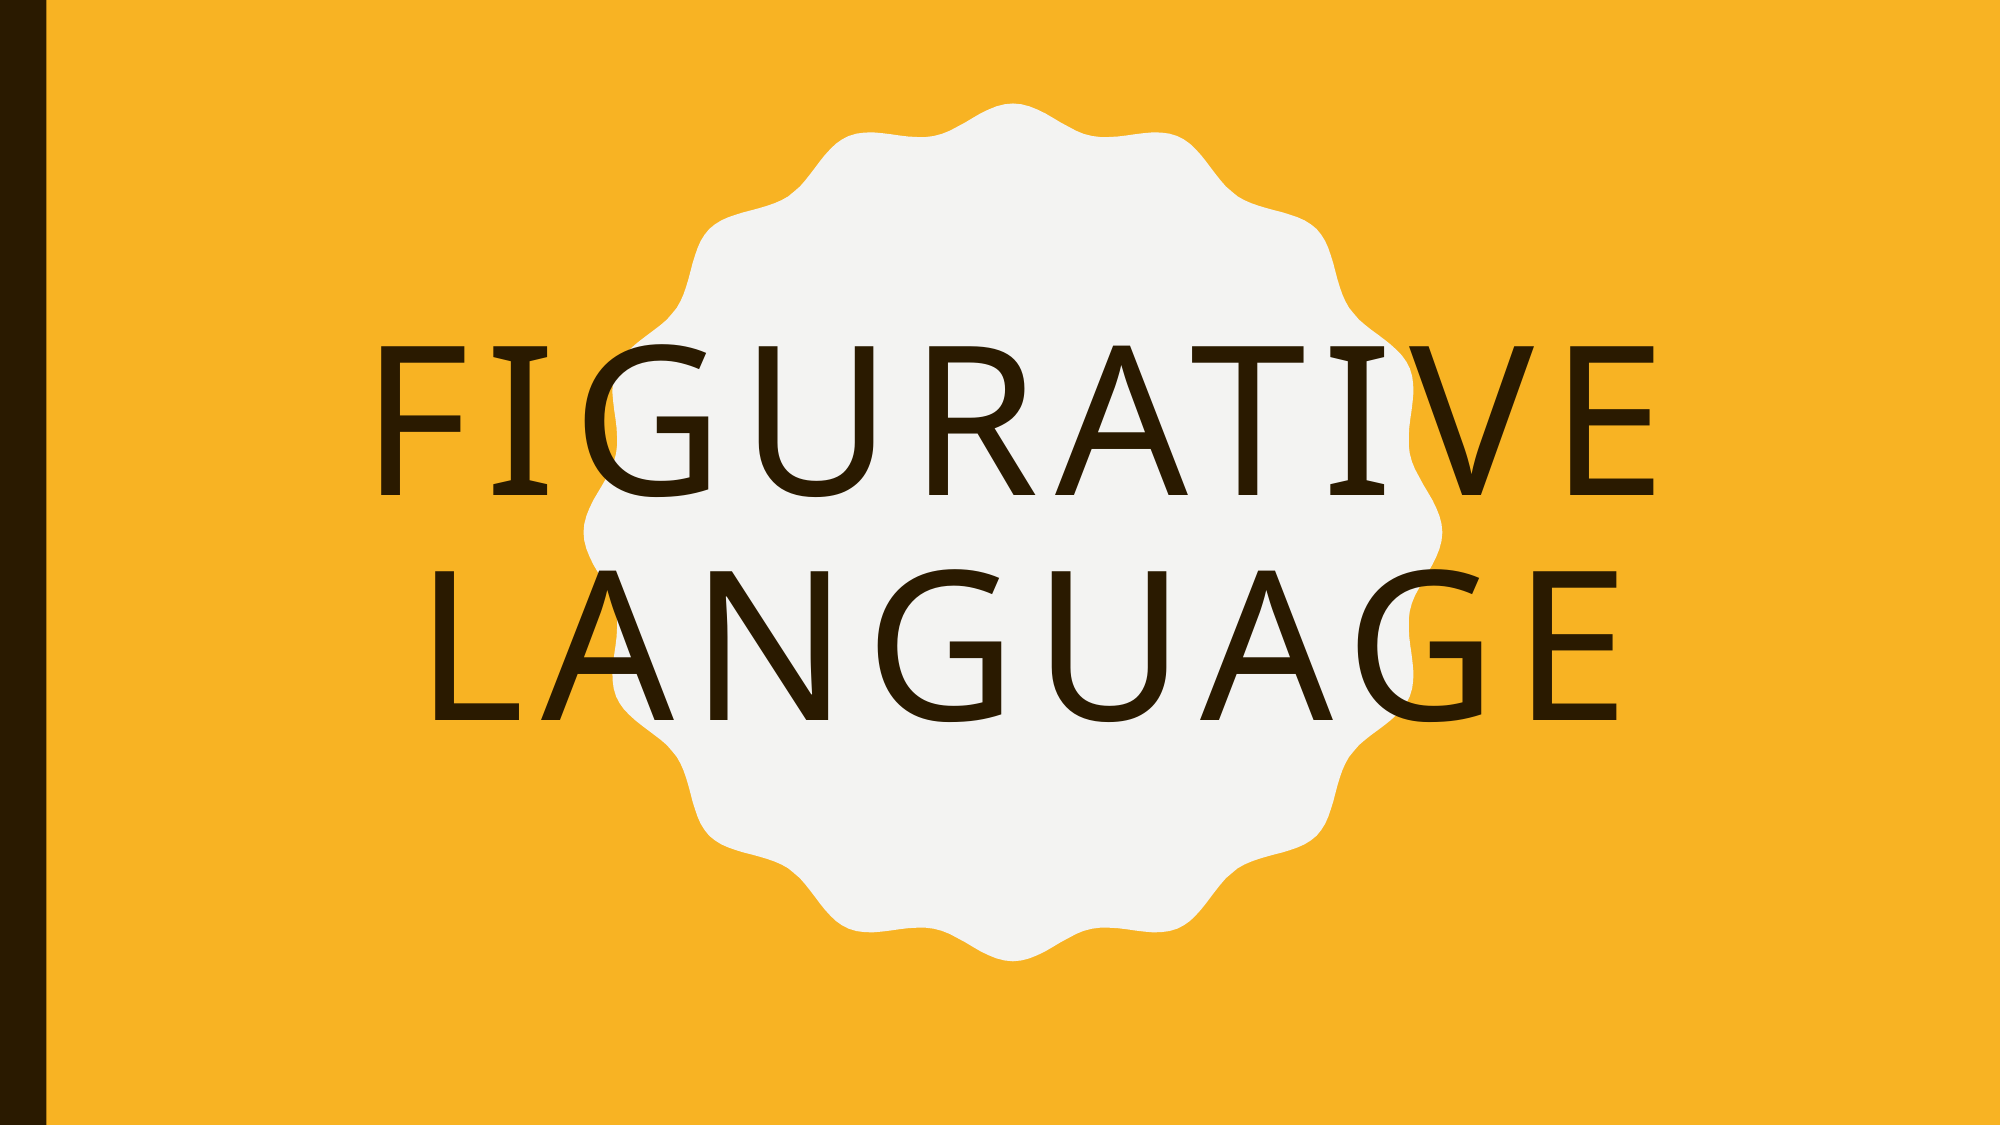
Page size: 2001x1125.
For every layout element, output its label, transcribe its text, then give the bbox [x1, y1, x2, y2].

title Figurative Language [176, 180, 1870, 902]
